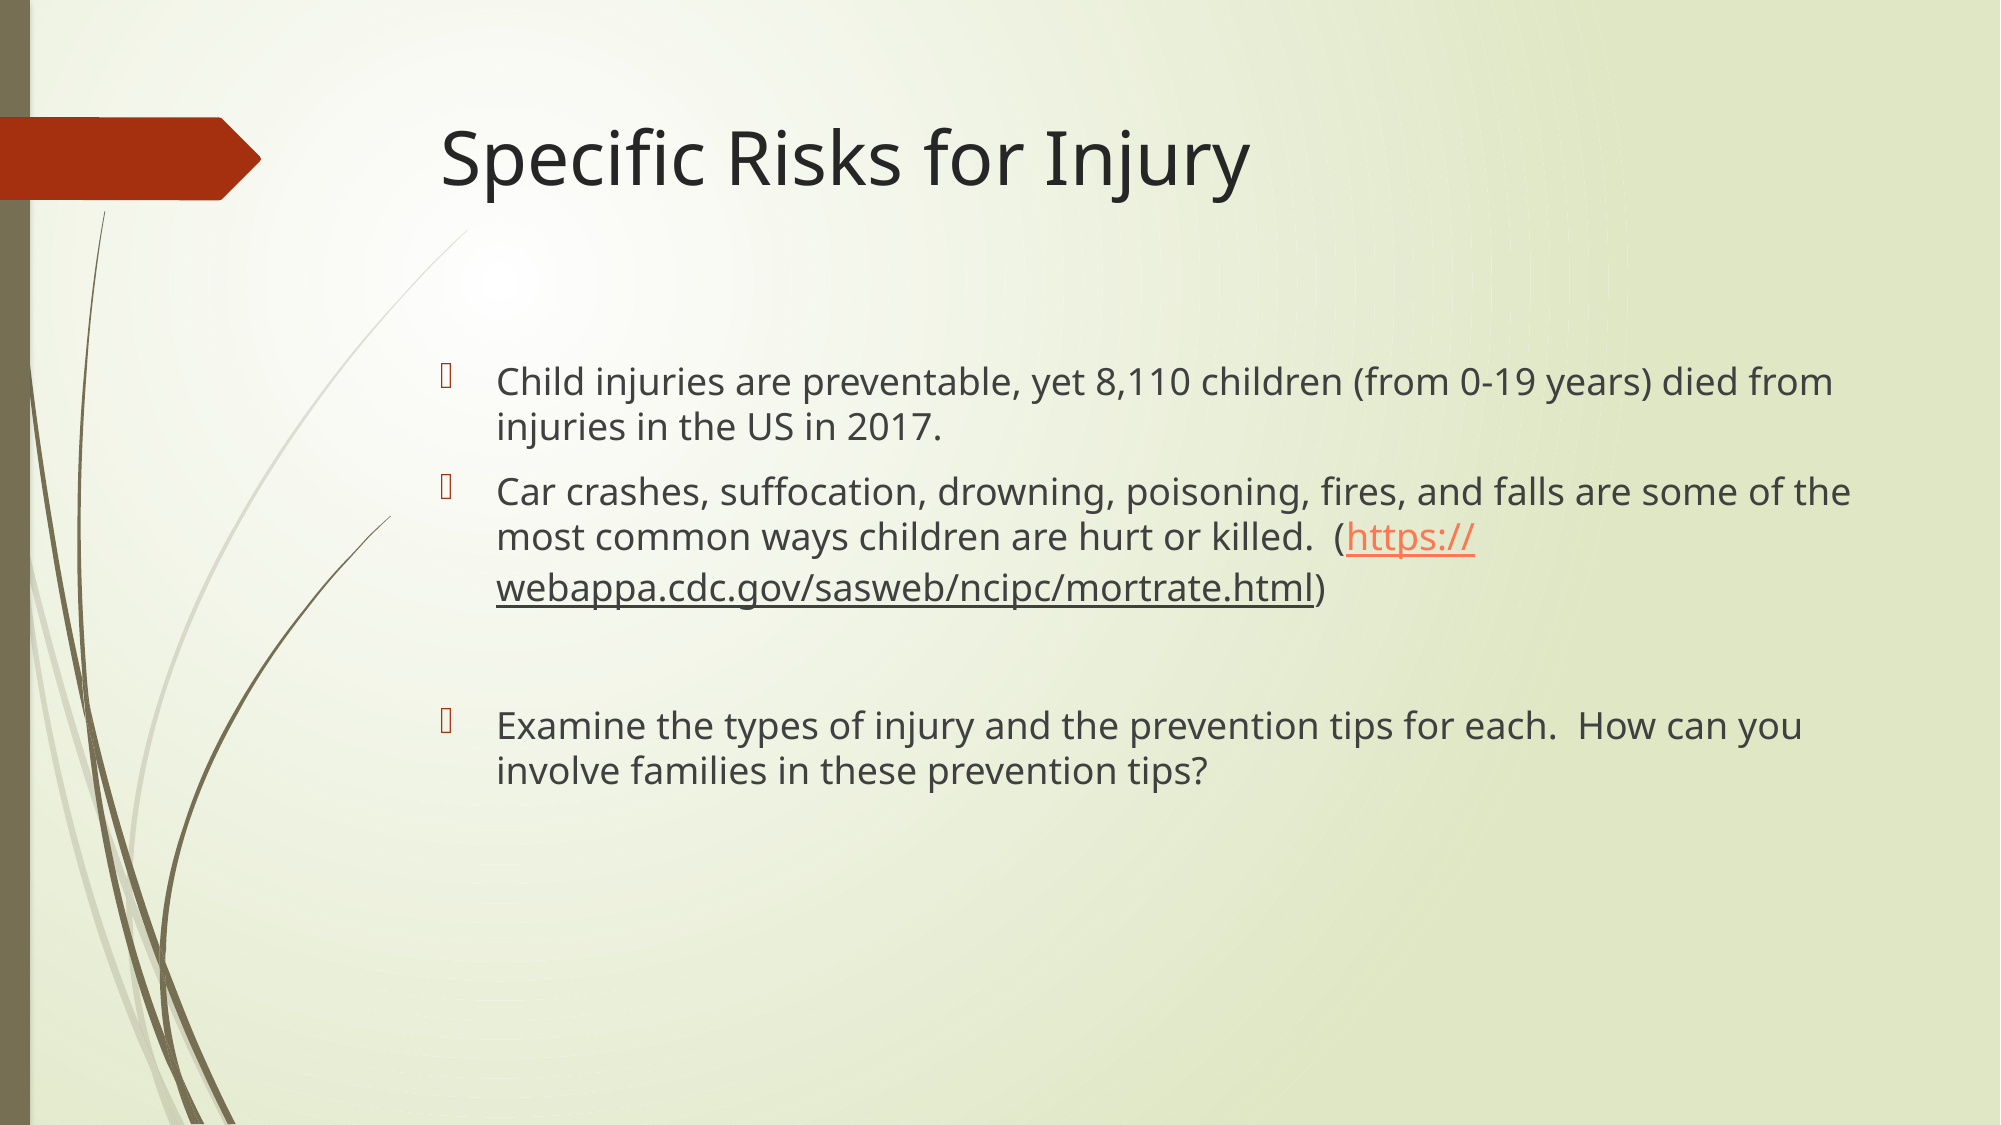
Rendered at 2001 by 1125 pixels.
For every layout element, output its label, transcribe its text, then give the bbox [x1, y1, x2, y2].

list Child injuries are preventable, yet 8,110 children (from 0-19 years) died from injuries in the US in 2017. Car crashes, suffocation, drowning, poisoning, fires, and falls are some of the most common ways children are hurt or killed. (https://webappa.cdc.gov/sasweb/ncipc/mortrate.html) Examine the types of injury and the prevention tips for each. How can you involve families in these prevention tips? [424, 350, 1888, 970]
title Specific Risks for Injury [425, 102, 1888, 313]
